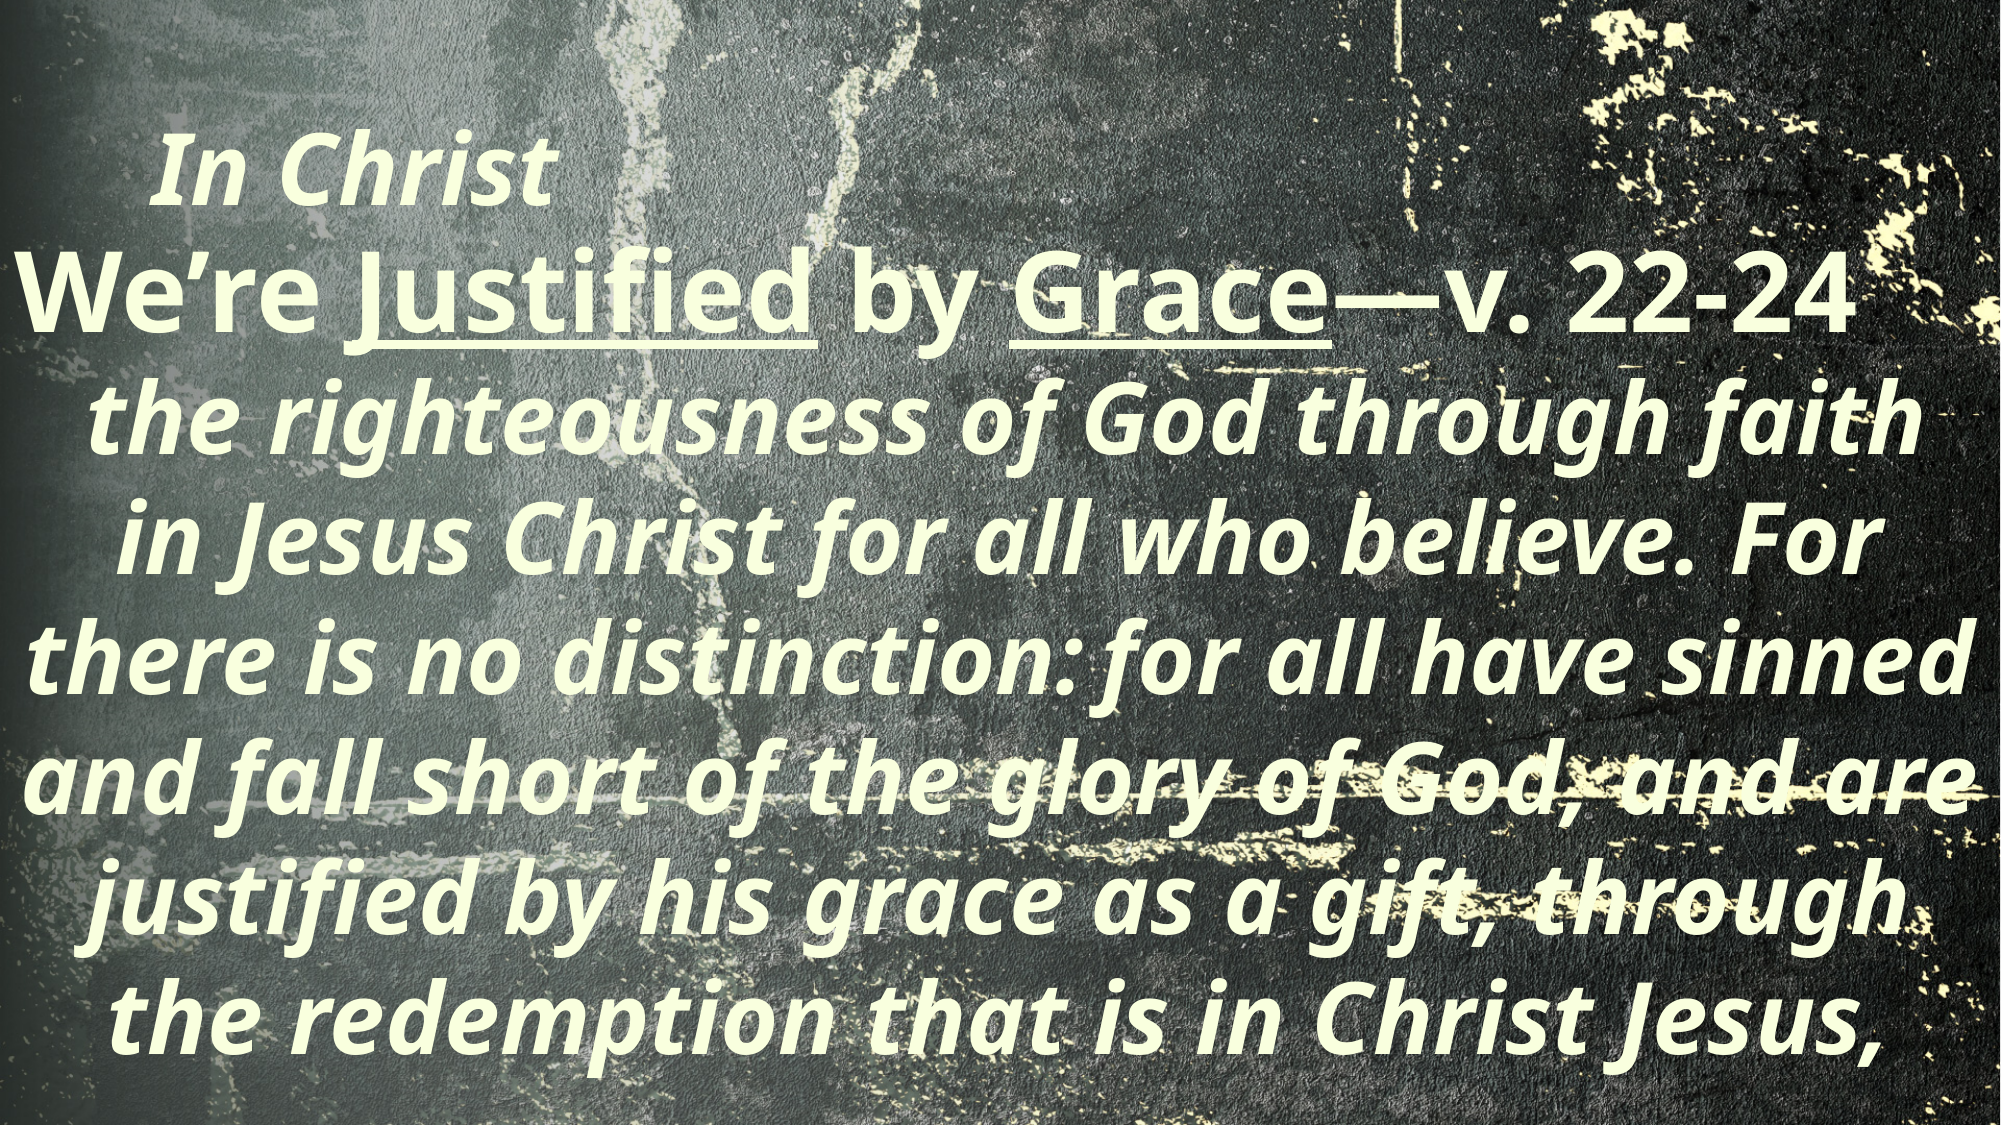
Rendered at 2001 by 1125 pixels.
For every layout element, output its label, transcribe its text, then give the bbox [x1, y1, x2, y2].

text_box We’re Justified by Grace—v. 22-24 the righteousness of God through faith in Jesus Christ for all who believe. For there is no distinction: for all have sinned and fall short of the glory of God, and are justified by his grace as a gift, through the redemption that is in Christ Jesus, [0, 212, 2000, 1082]
picture [0, 0, 2001, 1125]
title In Christ [137, 59, 1863, 212]
